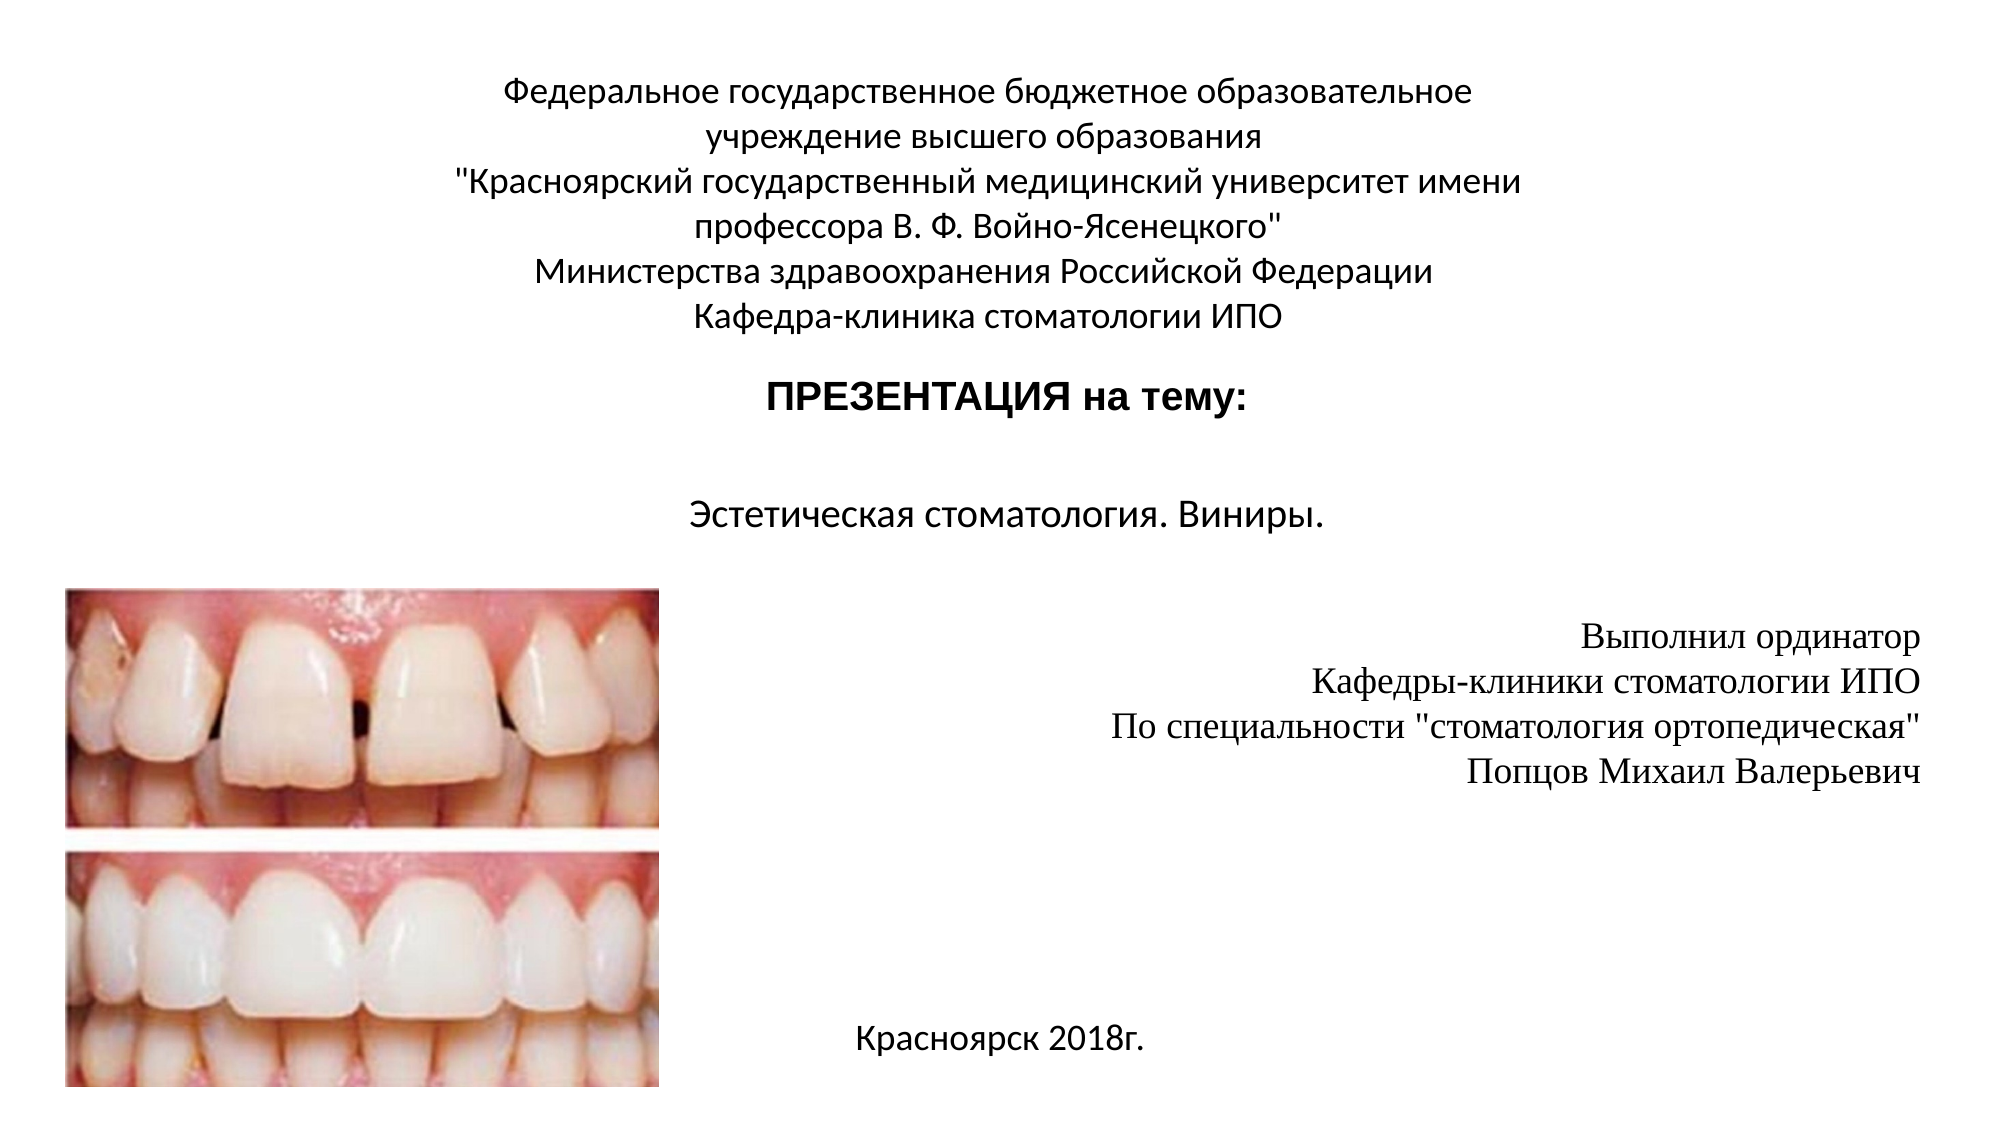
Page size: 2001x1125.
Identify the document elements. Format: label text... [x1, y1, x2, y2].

text_box Выполнил ординатор Кафедры-клиники стоматологии ИПО По специальности "стоматология ортопедическая" Попцов Михаил Валерьевич [754, 603, 1929, 843]
list ПРЕЗЕНТАЦИЯ на тему: Эстетическая стоматология. Виниры. [569, 344, 1446, 550]
text_box Федеральное государственное бюджетное образовательное учреждение высшего образования "Красноярский государственный медицинский университет имени профессора В. Ф. Войно-Ясенецкого" Министерства здравоохранения Российской Федерации Кафедра-клиника стоматологии ИПО [397, 58, 1579, 344]
picture [65, 588, 659, 1088]
text_box Красноярск 2018г. [848, 1005, 1321, 1066]
